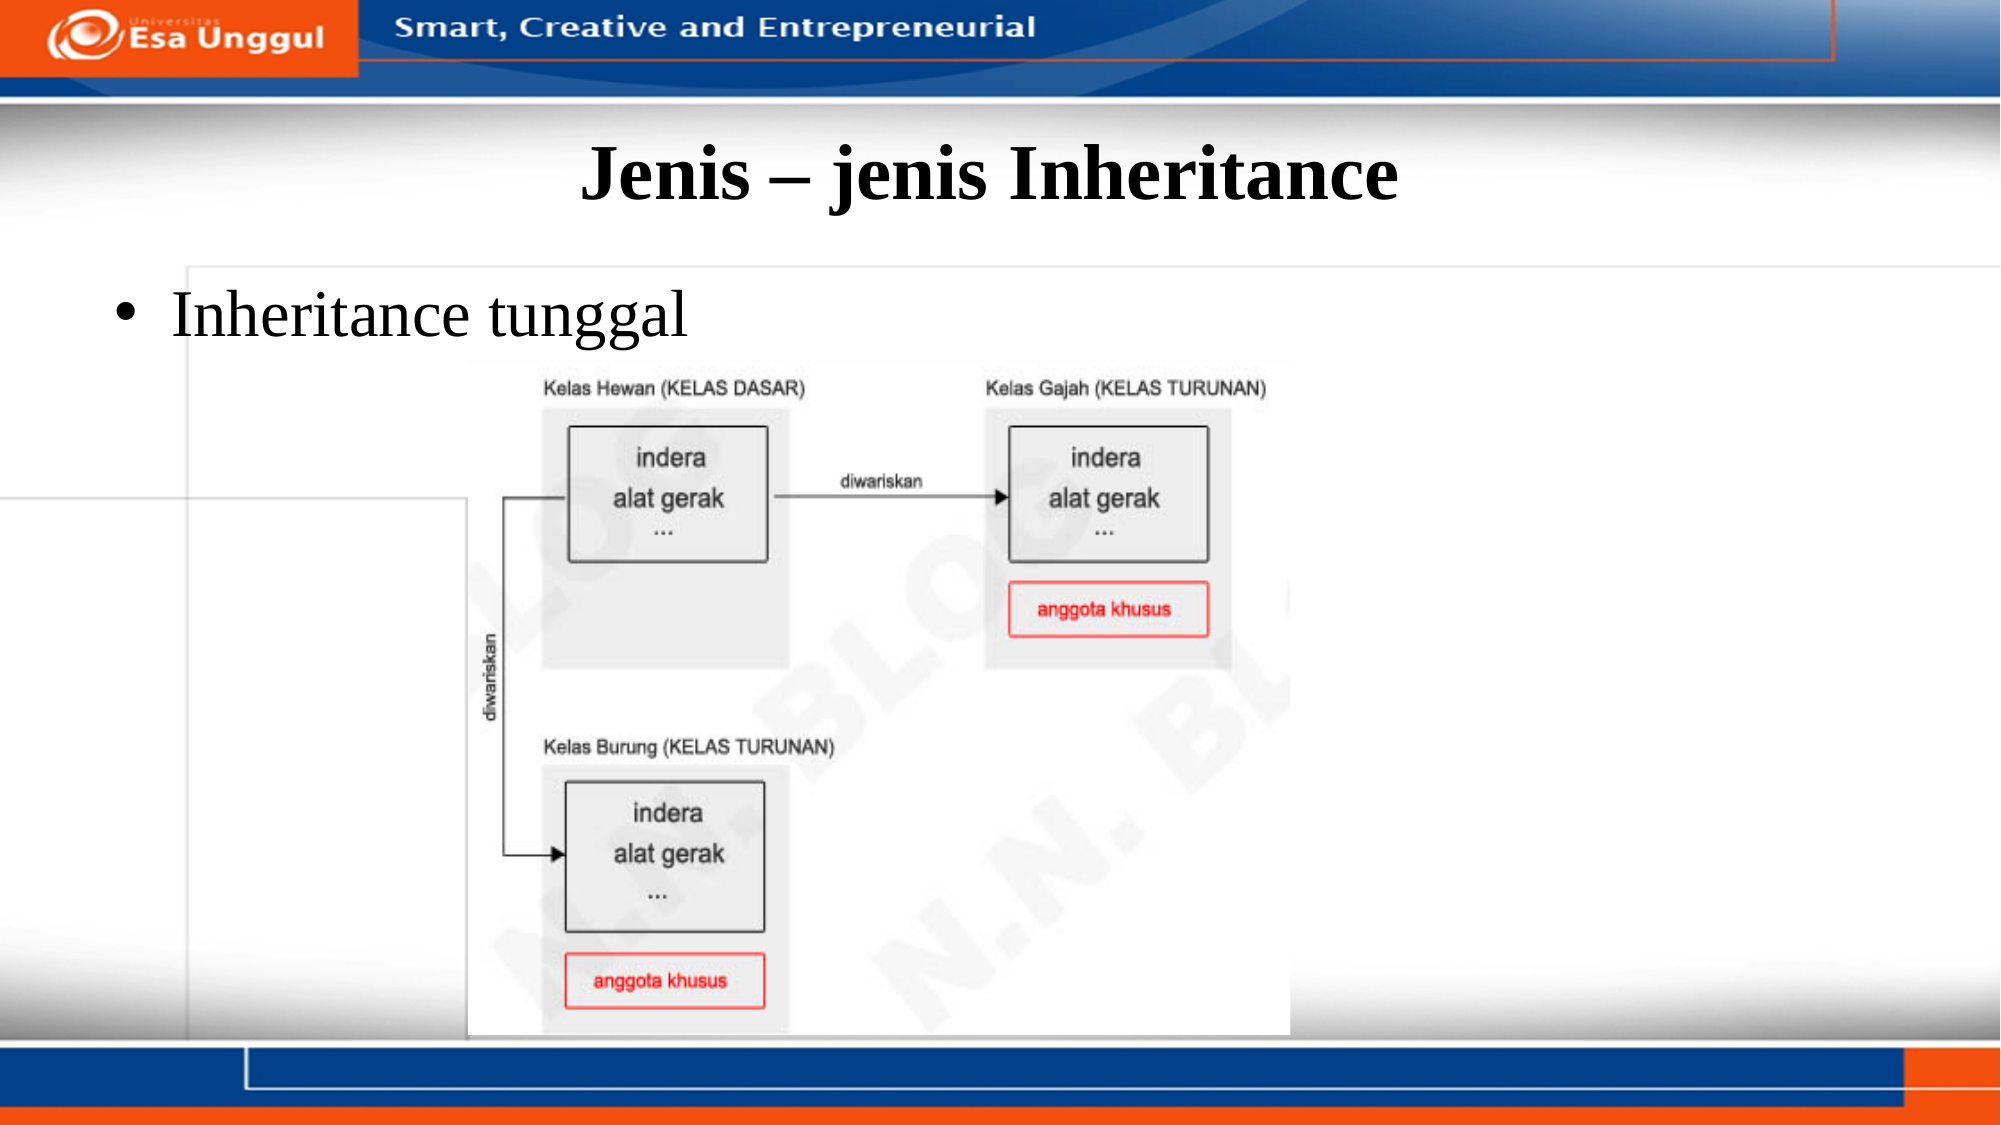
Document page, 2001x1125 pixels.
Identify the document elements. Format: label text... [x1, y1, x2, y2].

title Jenis – jenis Inheritance [99, 103, 1900, 233]
list Inheritance tunggal [99, 262, 1900, 1005]
picture [0, 0, 2001, 1125]
